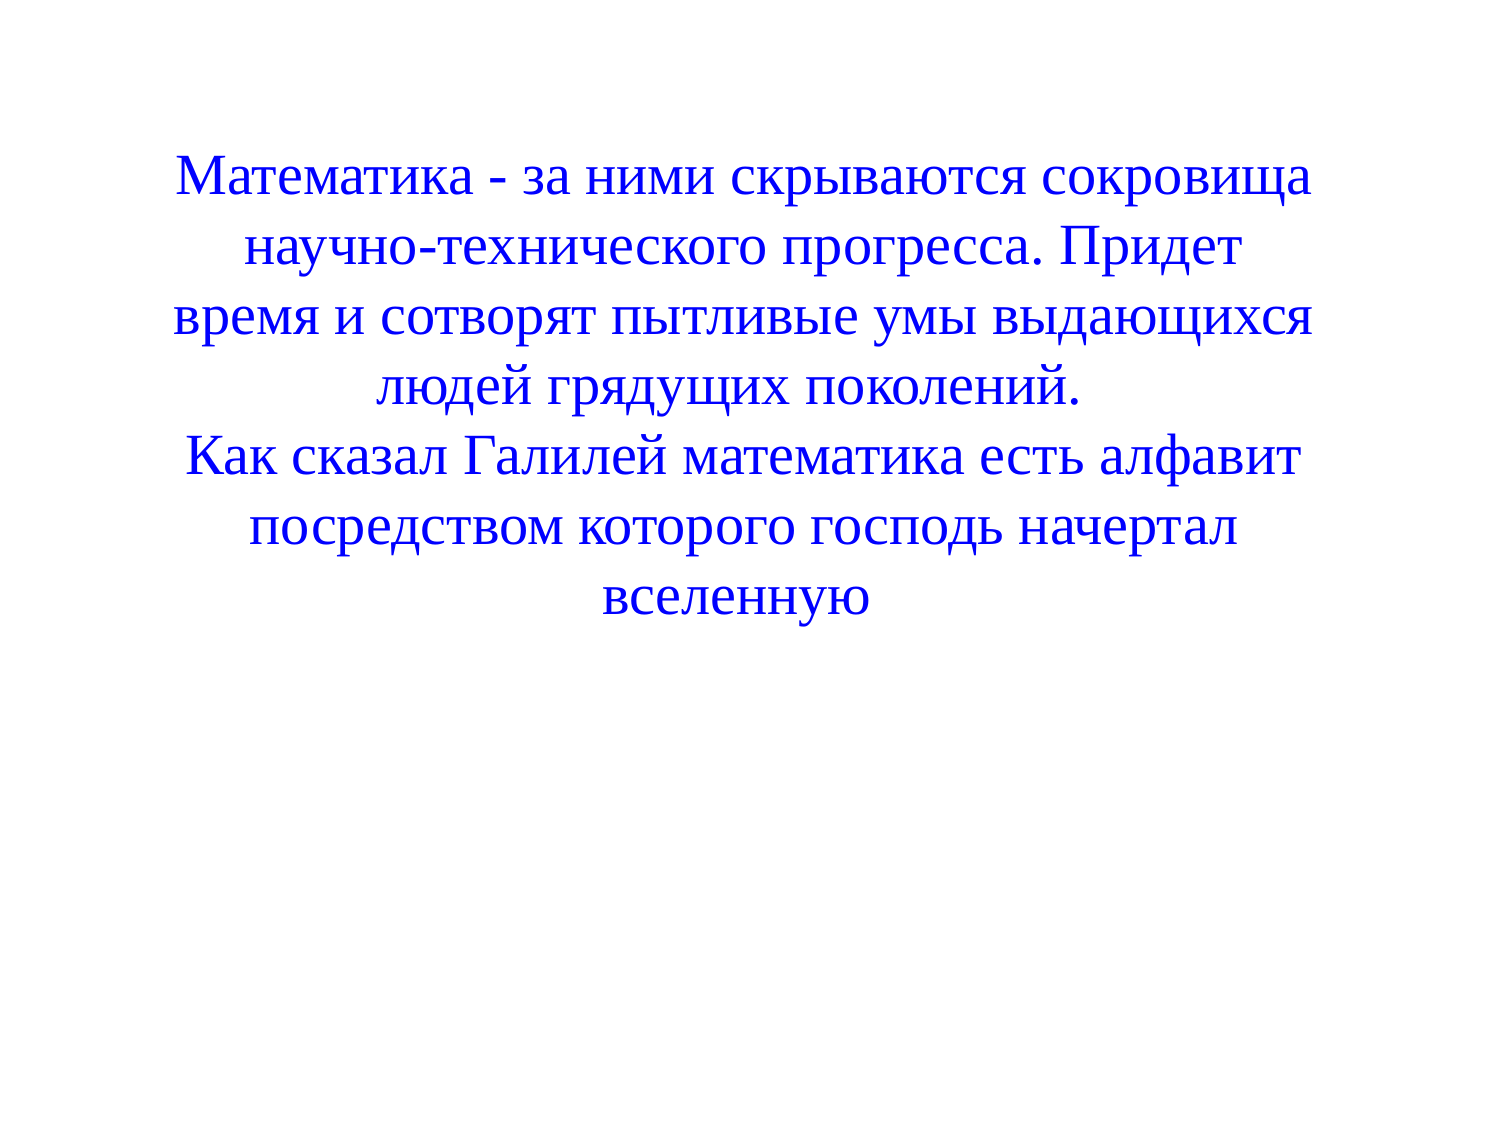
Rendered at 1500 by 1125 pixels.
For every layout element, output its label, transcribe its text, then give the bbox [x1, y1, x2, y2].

text_box Математика - за ними скрываются сокровища научно-технического прогресса. Придет время и сотворят пытливые умы выдающихся людей грядущих поколений. Как сказал Галилей математика есть алфавит посредством которого господь начертал вселенную [152, 128, 1336, 634]
